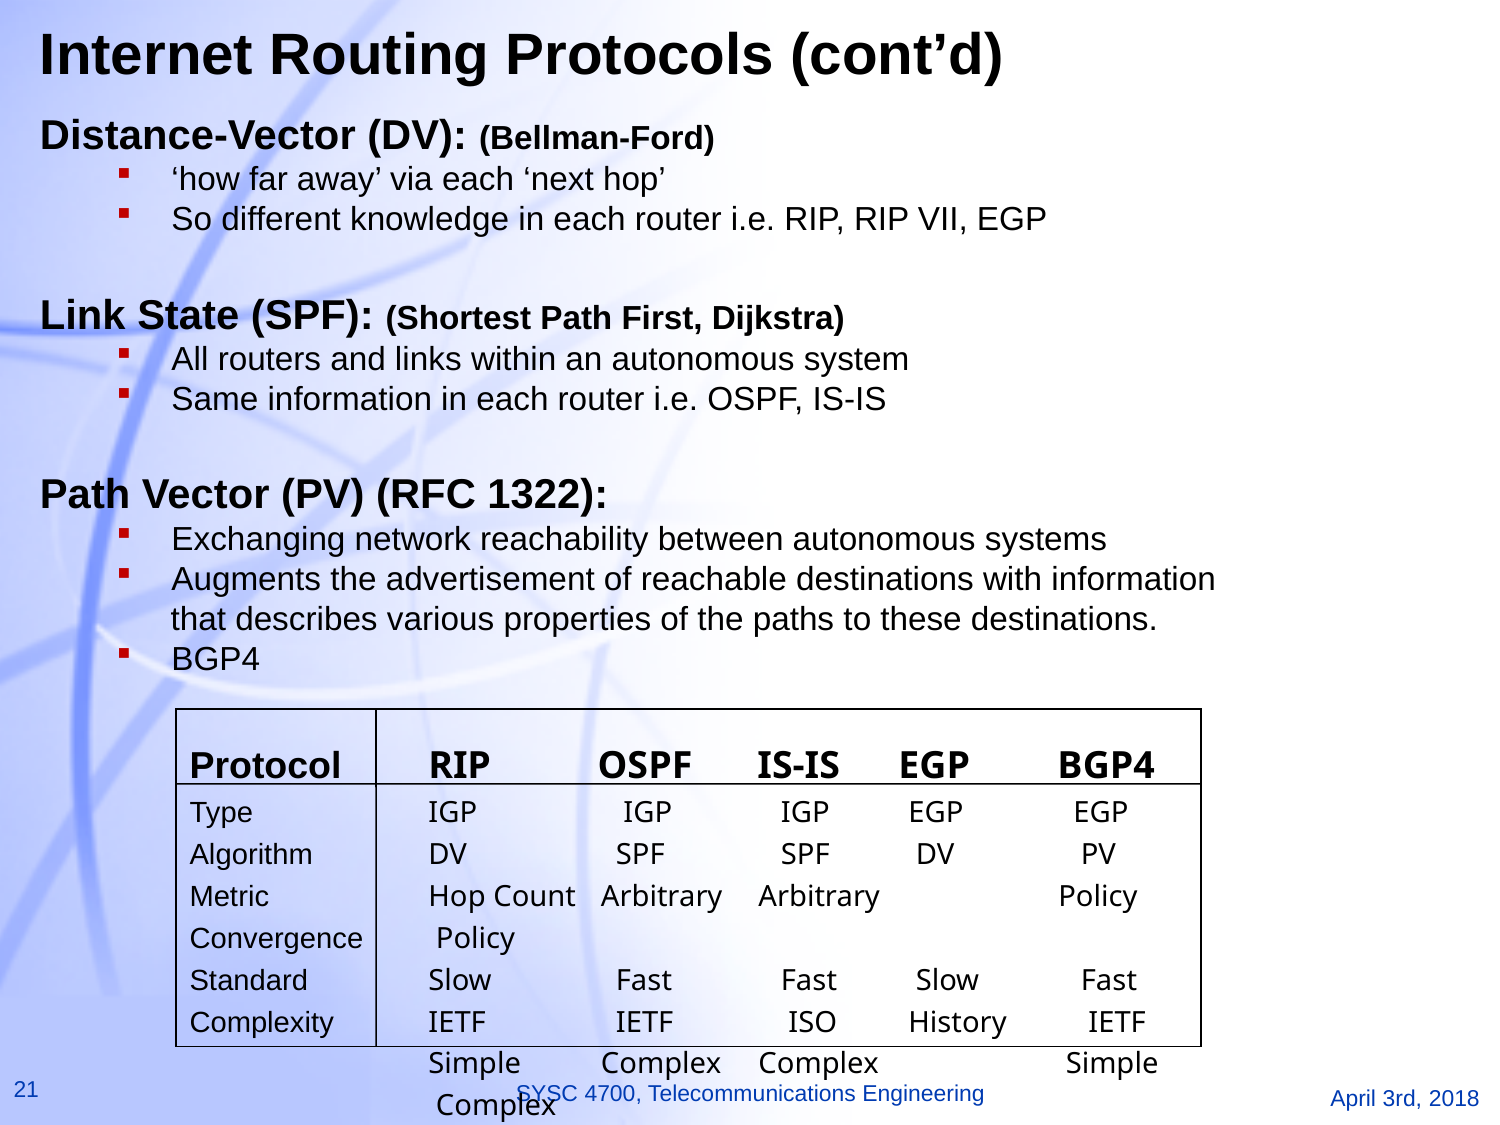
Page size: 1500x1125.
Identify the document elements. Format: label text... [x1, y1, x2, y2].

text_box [174, 708, 1227, 1088]
picture [0, 0, 1500, 1125]
list Distance-Vector (DV): (Bellman-Ford) ‘how far away’ via each ‘next hop’ So different knowledge in each router i.e. RIP, RIP VII, EGP Link State (SPF): (Shortest Path First, Dijkstra) All routers and links within an autonomous system Same information in each router i.e. OSPF, IS-IS Path Vector (PV) (RFC 1322): Exchanging network reachability between autonomous systems Augments the advertisement of reachable destinations with information that describes various properties of the paths to these destinations. BGP4 [24, 99, 1469, 899]
title Internet Routing Protocols (cont’d) [32, 24, 1476, 89]
